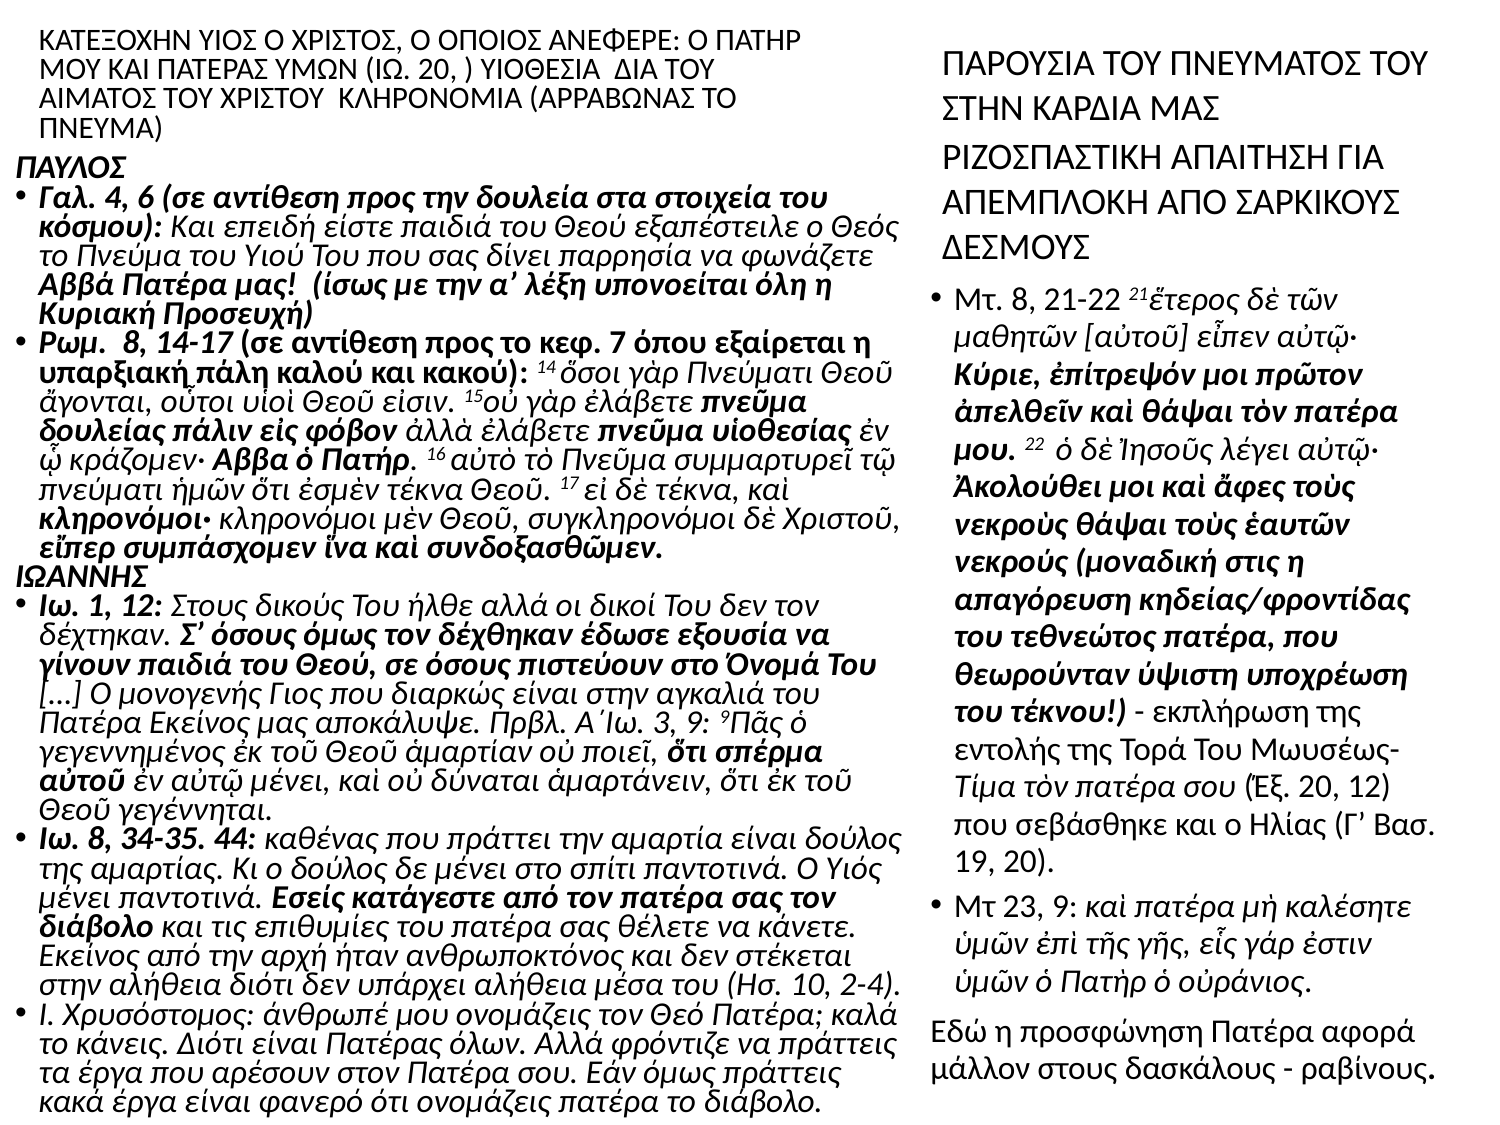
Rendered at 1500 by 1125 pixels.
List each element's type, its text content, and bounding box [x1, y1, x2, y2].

list Κατεξοχην υιοΣ ο χριΣτοΣ, ο οποιος ανεφερε: ο πατηρ μου και πατερας υμων (Ιω. 20, ) Υιοθεςια δια του αιματος του χριΣτου ΚΛΗΡΟΝΟΜΙΑ (αρραβωνας το πνευμα) [23, 20, 845, 148]
list ΠΑΥΛΟΣ Γαλ. 4, 6 (σε αντίθεση προς την δουλεία στα στοιχεία του κόσμου): Και επειδή είστε παιδιά του Θεού εξαπέστειλε ο Θεός το Πνεύμα του Υιού Του που σας δίνει παρρησία να φωνάζετε Αββά Πατέρα μας! (ίσως με την α’ λέξη υπονοείται όλη η Κυριακή Προσευχή) Ρωμ. 8, 14-17 (σε αντίθεση προς το κεφ. 7 όπου εξαίρεται η υπαρξιακή πάλη καλού και κακού): 14 ὅσοι γὰρ Πνεύματι Θεοῦ ἄγονται, οὗτοι υἱοὶ Θεοῦ εἰσιν. 15οὐ γὰρ ἐλάβετε πνεῦμα δουλείας πάλιν εἰς φόβον ἀλλὰ ἐλάβετε πνεῦμα υἱοθεσίας ἐν ᾧ κράζομεν· Αββα ὁ Πατήρ. 16 αὐτὸ τὸ Πνεῦμα συμμαρτυρεῖ τῷ πνεύματι ἡμῶν ὅτι ἐσμὲν τέκνα Θεοῦ. 17 εἰ δὲ τέκνα, καὶ κληρονόμοι· κληρονόμοι μὲν Θεοῦ, συγκληρονόμοι δὲ Χριστοῦ, εἴπερ συμπάσχομεν ἵνα καὶ συνδοξασθῶμεν. ΙΩΑΝΝΗΣ Ιω. 1, 12: Στους δικούς Του ήλθε αλλά οι δικοί Του δεν τον δέχτηκαν. Σ’ όσους όμως τον δέχθηκαν έδωσε εξουσία να γίνουν παιδιά του Θεού, σε όσους πιστεύουν στο Όνομά Του […] Ο μονογενής Γιος που διαρκώς είναι στην αγκαλιά του Πατέρα Εκείνος μας αποκάλυψε. Πρβλ. Α΄Ιω. 3, 9: 9Πᾶς ὁ γεγεννημένος ἐκ τοῦ Θεοῦ ἁμαρτίαν οὐ ποιεῖ, ὅτι σπέρμα αὐτοῦ ἐν αὐτῷ μένει, καὶ οὐ δύναται ἁμαρτάνειν, ὅτι ἐκ τοῦ Θεοῦ γεγέννηται. Ιω. 8, 34-35. 44: καθένας που πράττει την αμαρτία είναι δούλος της αμαρτίας. Κι ο δούλος δε μένει στο σπίτι παντοτινά. Ο Υιός μένει παντοτινά. Εσείς κατάγεστε από τον πατέρα σας τον διάβολο και τις επιθυμίες του πατέρα σας θέλετε να κάνετε. Εκείνος από την αρχή ήταν ανθρωποκτόνος και δεν στέκεται στην αλήθεια διότι δεν υπάρχει αλήθεια μέσα του (Ησ. 10, 2-4). Ι. Χρυσόστομος: άνθρωπέ μου ονομάζεις τον Θεό Πατέρα; καλά το κάνεις. Διότι είναι Πατέρας όλων. Αλλά φρόντιζε να πράττεις τα έργα που αρέσουν στον Πατέρα σου. Εάν όμως πράττεις κακά έργα είναι φανερό ότι ονομάζεις πατέρα το διάβολο. [0, 148, 928, 1106]
list Παρουςια του πνευματος του ςτην καρδια μας [927, 31, 1500, 136]
list Mτ. 8, 21-22 21ἕτερος δὲ τῶν μαθητῶν [αὐτοῦ] εἶπεν αὐτῷ· Κύριε, ἐπίτρεψόν μοι πρῶτον ἀπελθεῖν καὶ θάψαι τὸν πατέρα μου. 22 ὁ δὲ Ἰησοῦς λέγει αὐτῷ· Ἀκολούθει μοι καὶ ἄφες τοὺς νεκροὺς θάψαι τοὺς ἑαυτῶν νεκρούς (μοναδική στις η απαγόρευση κηδείας/φροντίδας του τεθνεώτος πατέρα, που θεωρούνταν ύψιστη υποχρέωση του τέκνου!) - εκπλήρωση της εντολής της Τορά Του Μωυσέως-Τίμα τὸν πατέρα σου (Έξ. 20, 12) που σεβάσθηκε και ο Ηλίας (Γ’ Βασ. 19, 20). Mτ 23, 9: καὶ πατέρα μὴ καλέσητε ὑμῶν ἐπὶ τῆς γῆς, εἷς γάρ ἐστιν ὑμῶν ὁ Πατὴρ ὁ οὐράνιος. Εδώ η προσφώνηση Πατέρα αφορά μάλλον στους δασκάλους - ραβίνους. [915, 272, 1459, 1059]
title Ριζοσπαστικη απαιτηση για απεμπλοκη από σαρκικουσ δεσμουσ [927, 136, 1451, 272]
